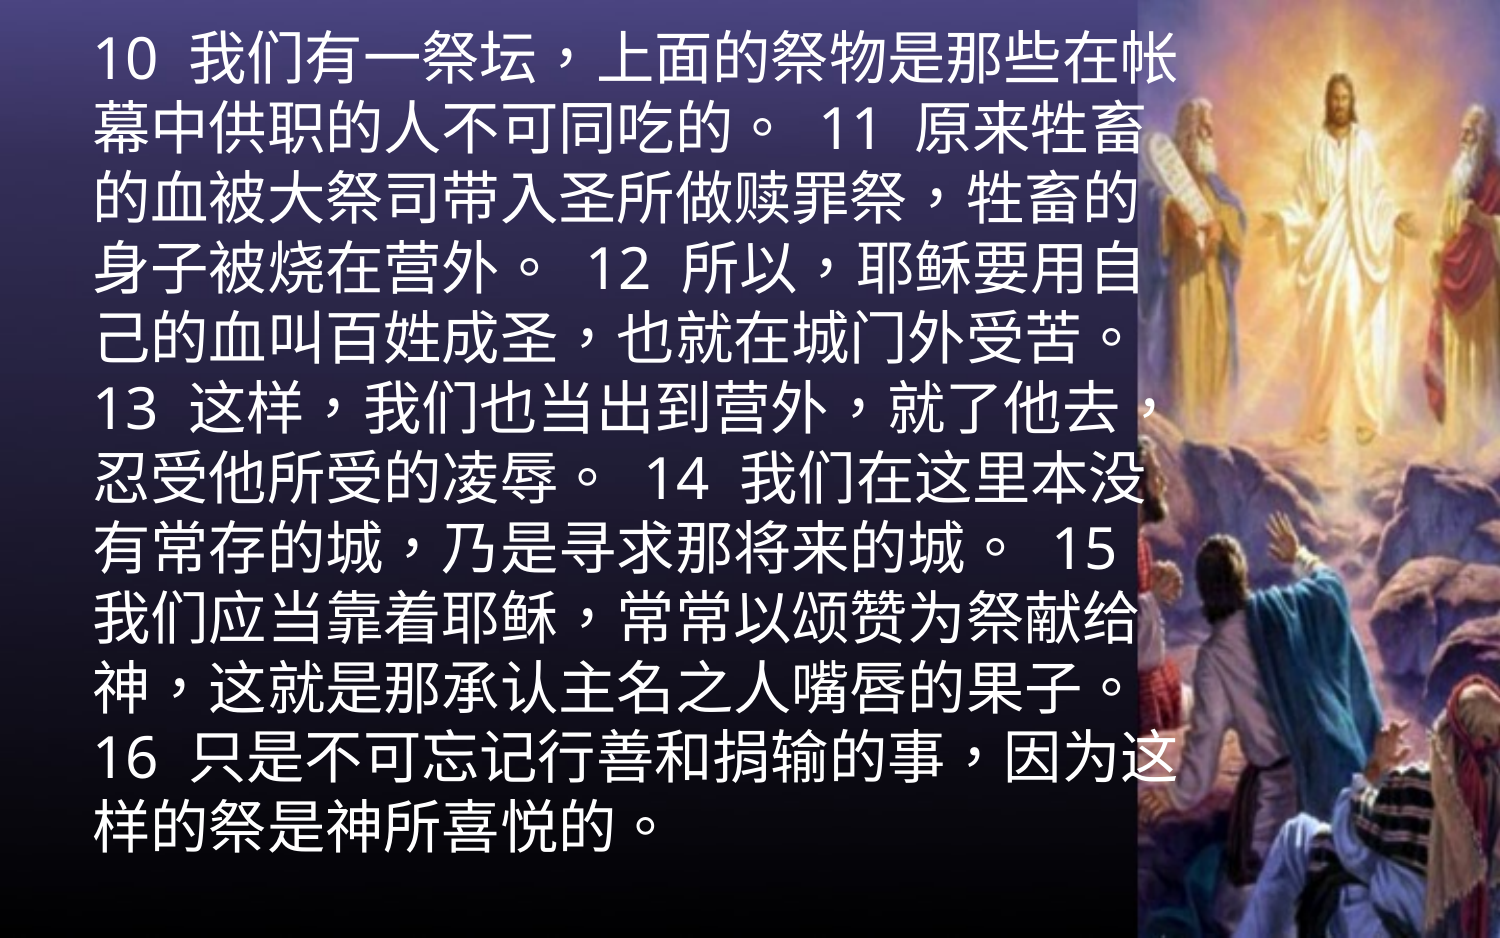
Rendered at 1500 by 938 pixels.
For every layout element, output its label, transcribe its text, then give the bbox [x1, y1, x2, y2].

text_box 10 我们有一祭坛，上面的祭物是那些在帐幕中供职的人不可同吃的。 11 原来牲畜的血被大祭司带入圣所做赎罪祭，牲畜的身子被烧在营外。 12 所以，耶稣要用自己的血叫百姓成圣，也就在城门外受苦。 13 这样，我们也当出到营外，就了他去，忍受他所受的凌辱。 14 我们在这里本没有常存的城，乃是寻求那将来的城。 15 我们应当靠着耶稣，常常以颂赞为祭献给神，这就是那承认主名之人嘴唇的果子。 16 只是不可忘记行善和捐输的事，因为这样的祭是神所喜悦的。 [77, 13, 1200, 868]
picture [0, 0, 1500, 938]
